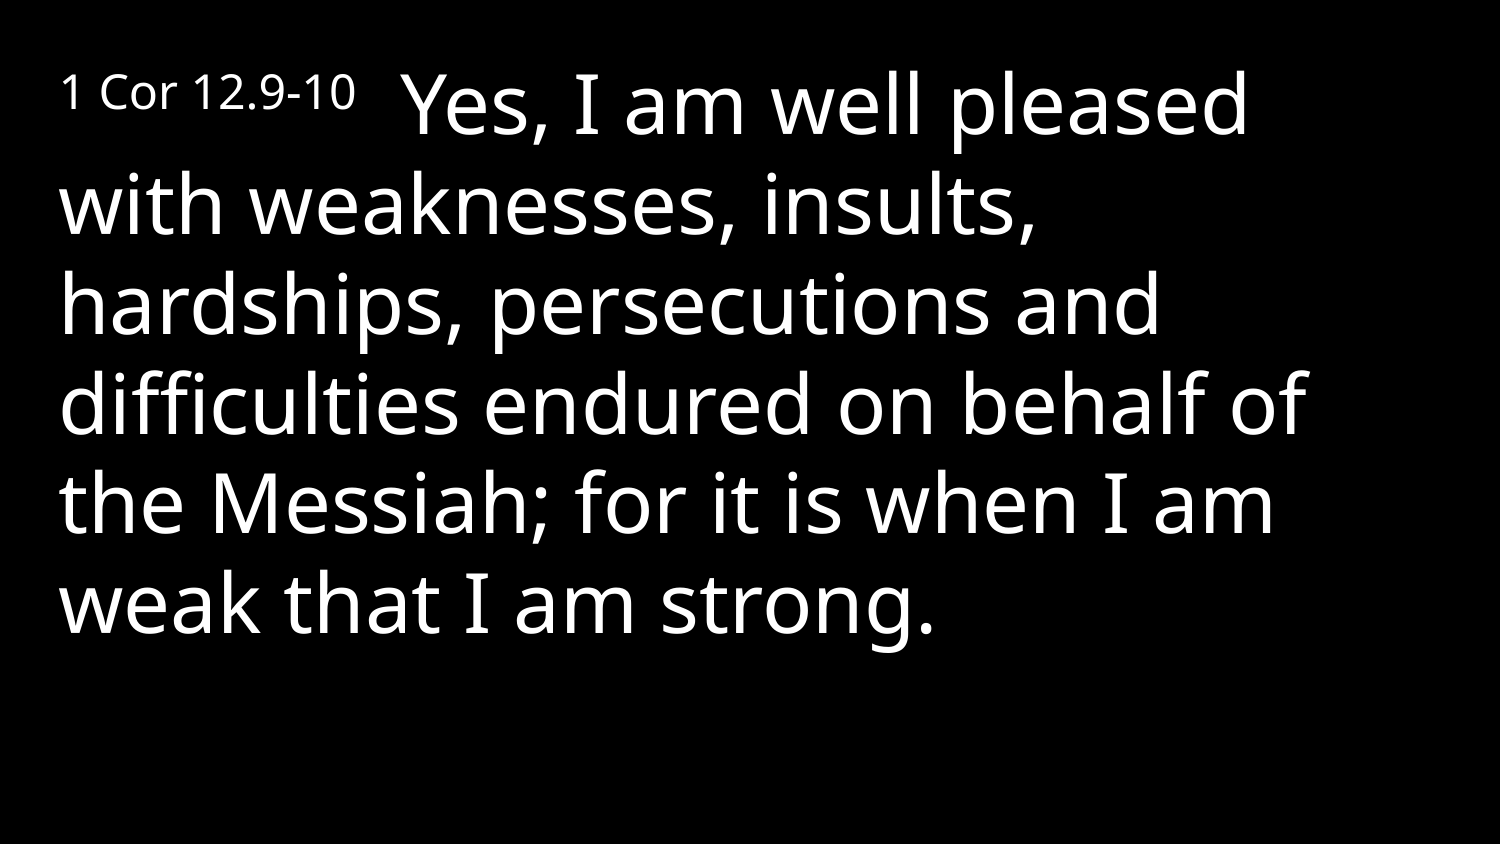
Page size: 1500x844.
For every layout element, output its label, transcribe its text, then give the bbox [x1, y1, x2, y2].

list 1 Cor 12.9-10 Yes, I am well pleased with weaknesses, insults, hardships, persecutions and difficulties endured on behalf of the Messiah; for it is when I am weak that I am strong. [50, 46, 1425, 810]
